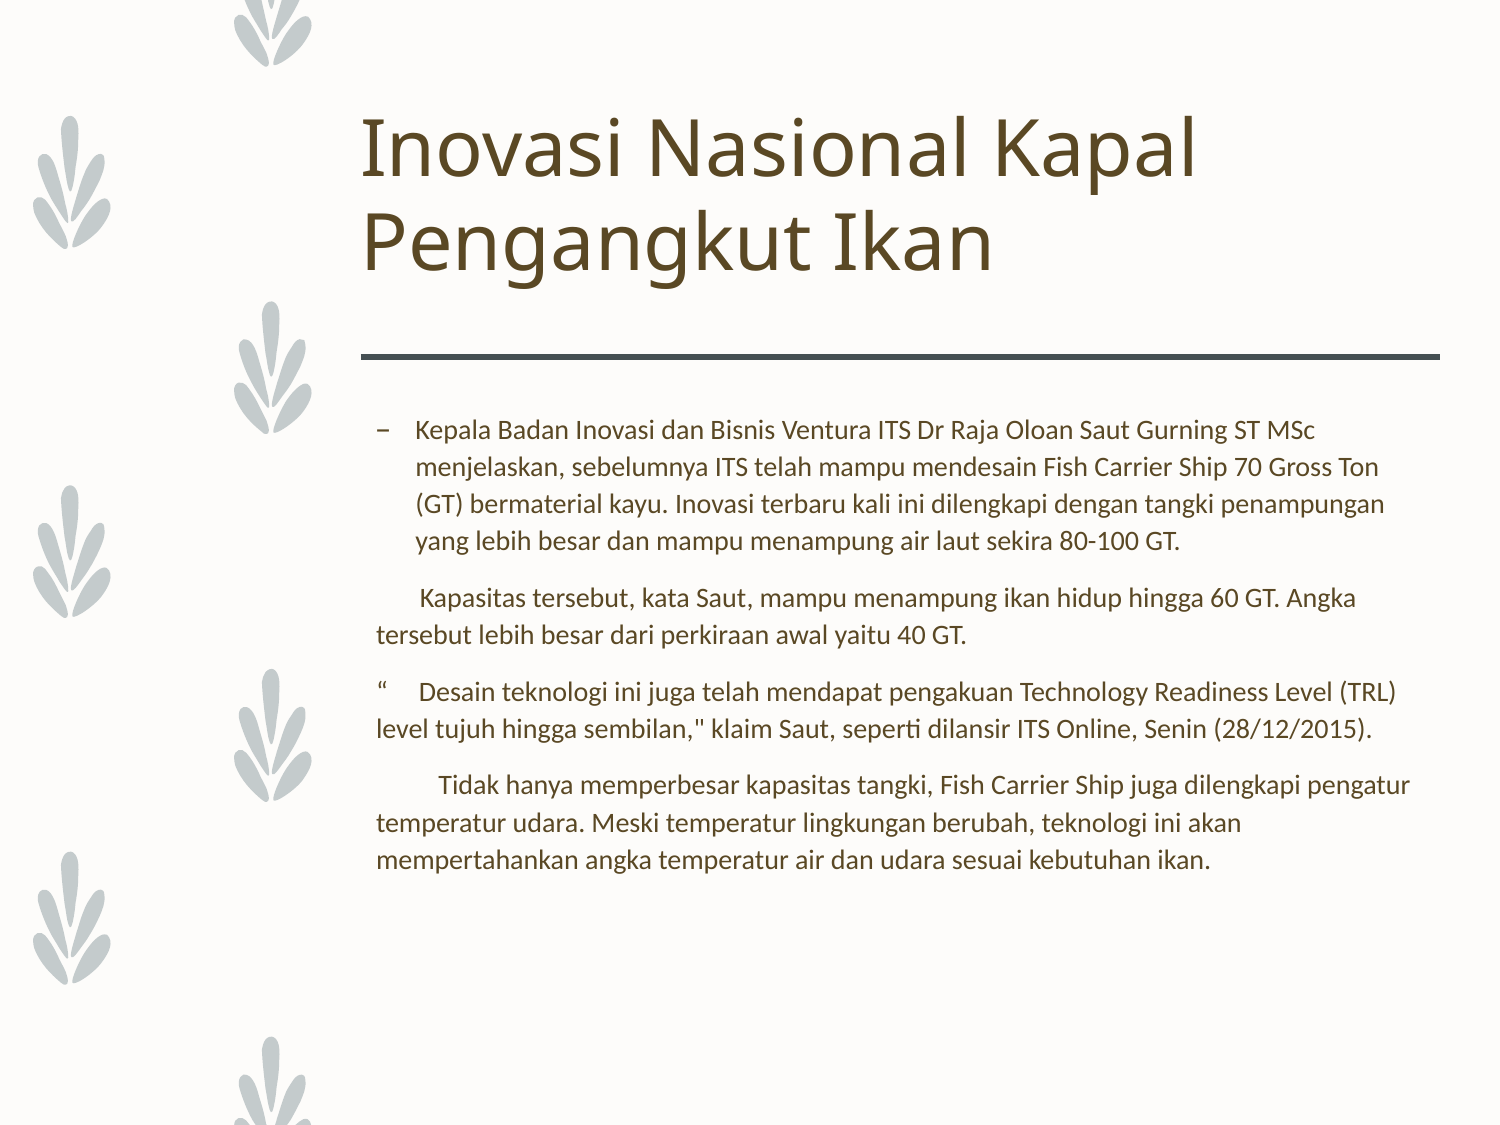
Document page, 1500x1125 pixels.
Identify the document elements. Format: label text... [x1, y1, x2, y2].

list Kepala Badan Inovasi dan Bisnis Ventura ITS Dr Raja Oloan Saut Gurning ST MSc menjelaskan, sebelumnya ITS telah mampu mendesain Fish Carrier Ship 70 Gross Ton (GT) bermaterial kayu. Inovasi terbaru kali ini dilengkapi dengan tangki penampungan yang lebih besar dan mampu menampung air laut sekira 80-100 GT. Kapasitas tersebut, kata Saut, mampu menampung ikan hidup hingga 60 GT. Angka tersebut lebih besar dari perkiraan awal yaitu 40 GT. “ Desain teknologi ini juga telah mendapat pengakuan Technology Readiness Level (TRL) level tujuh hingga sembilan," klaim Saut, seperti dilansir ITS Online, Senin (28/12/2015). Tidak hanya memperbesar kapasitas tangki, Fish Carrier Ship juga dilengkapi pengatur temperatur udara. Meski temperatur lingkungan berubah, teknologi ini akan mempertahankan angka temperatur air dan udara sesuai kebutuhan ikan. [360, 399, 1440, 999]
title Inovasi Nasional Kapal Pengangkut Ikan [345, 93, 1440, 350]
